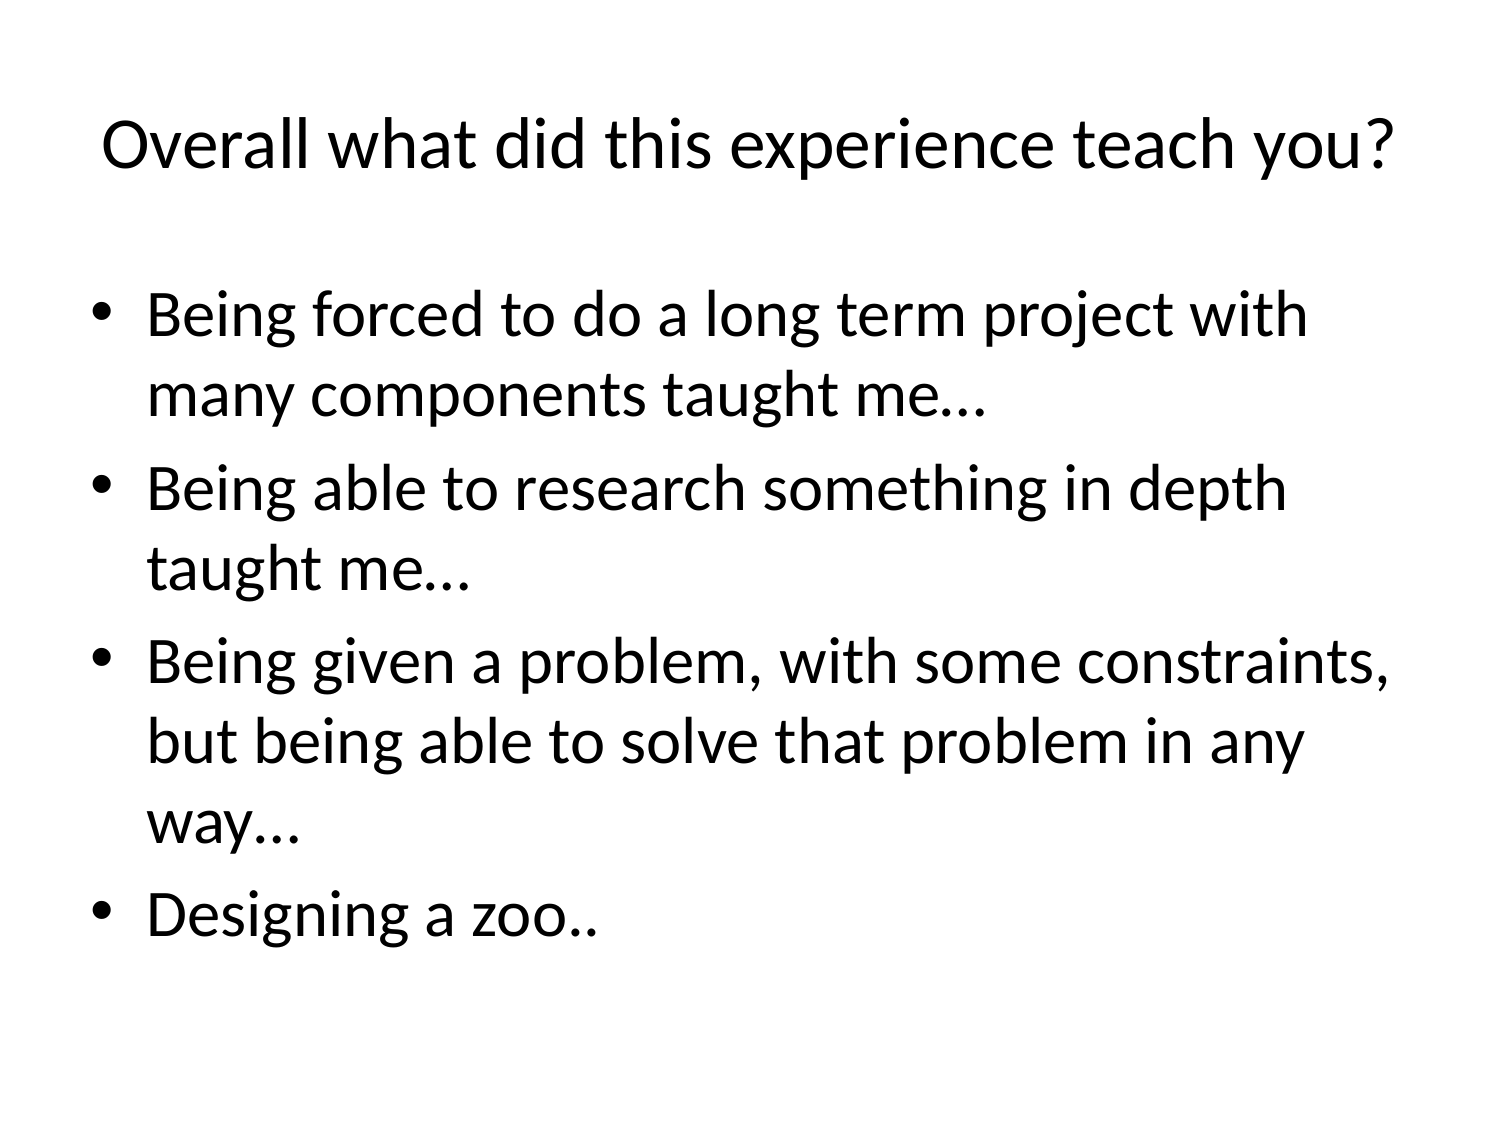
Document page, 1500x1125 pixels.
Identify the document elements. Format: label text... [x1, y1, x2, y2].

title Overall what did this experience teach you? [75, 45, 1425, 233]
list Being forced to do a long term project with many components taught me… Being able to research something in depth taught me… Being given a problem, with some constraints, but being able to solve that problem in any way… Designing a zoo.. [75, 262, 1425, 1005]
